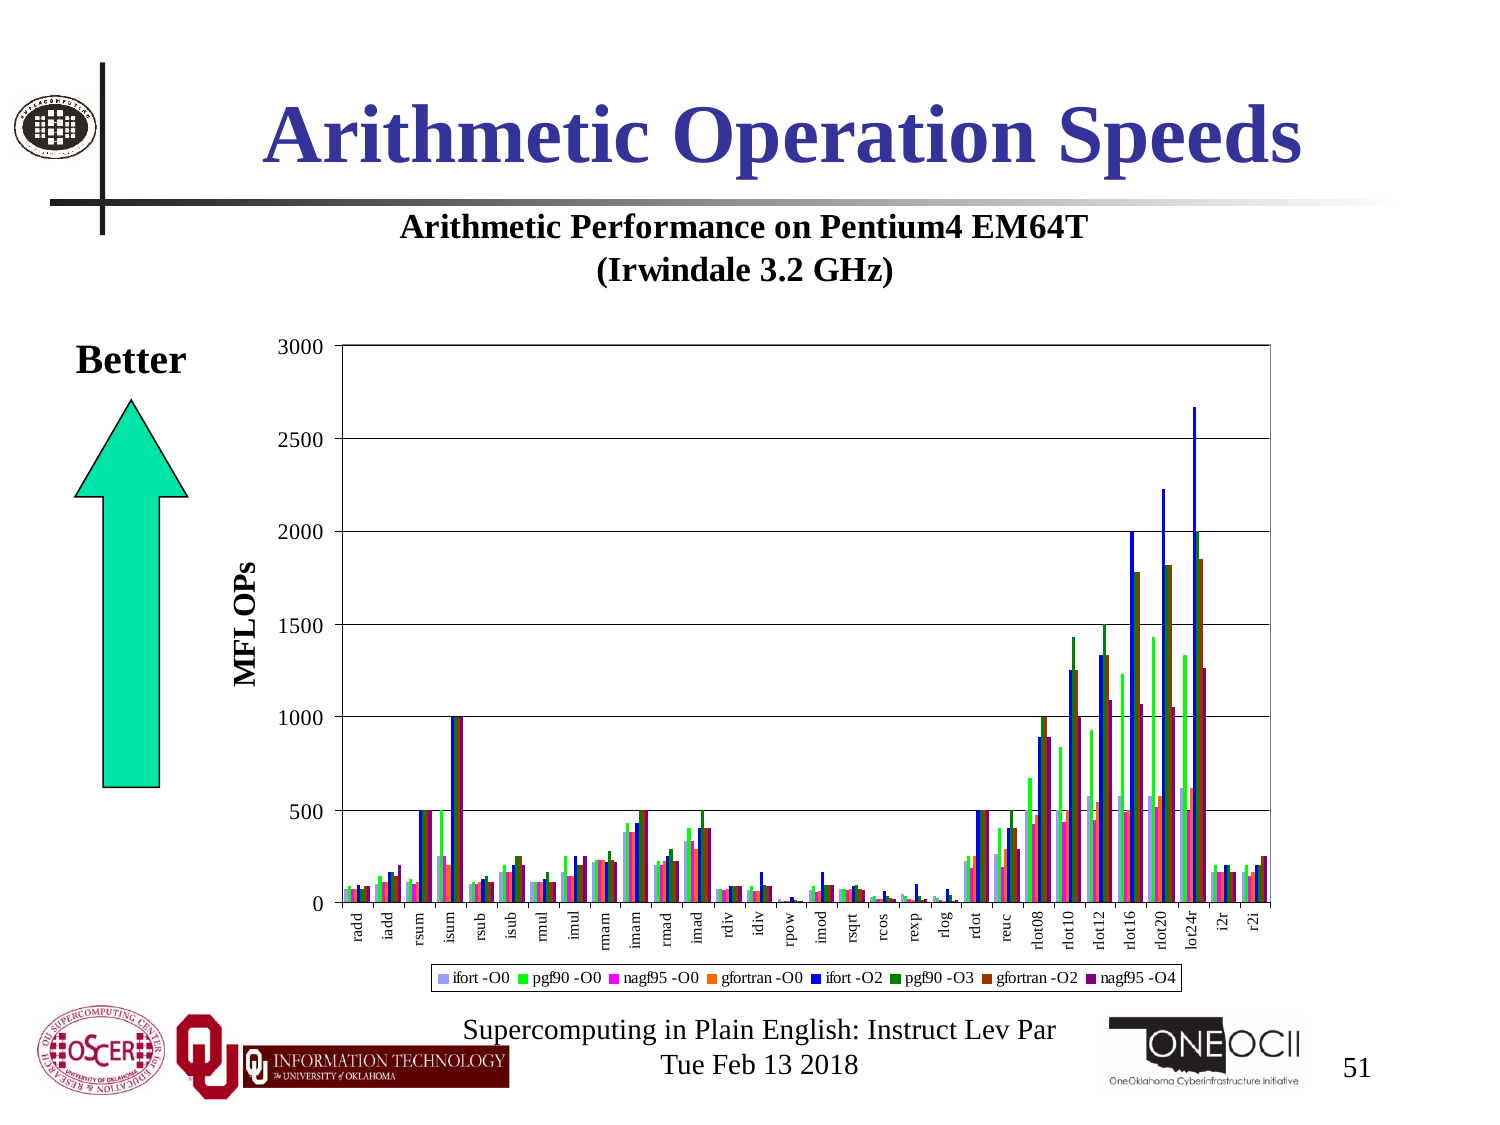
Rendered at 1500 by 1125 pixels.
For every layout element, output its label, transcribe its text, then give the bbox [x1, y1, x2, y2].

footer Supercomputing in Plain English: Instruct Lev Par Tue Feb 13 2018 [431, 1013, 1088, 1088]
text_box Better [49, 324, 194, 390]
picture [12, 94, 98, 161]
text_box [75, 399, 188, 788]
title Arithmetic Operation Speeds [124, 74, 1442, 187]
slide_number 51 [1174, 1015, 1388, 1091]
picture [1100, 1013, 1306, 1093]
picture [174, 1012, 513, 1102]
picture [37, 1005, 165, 1095]
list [199, 174, 1288, 1005]
